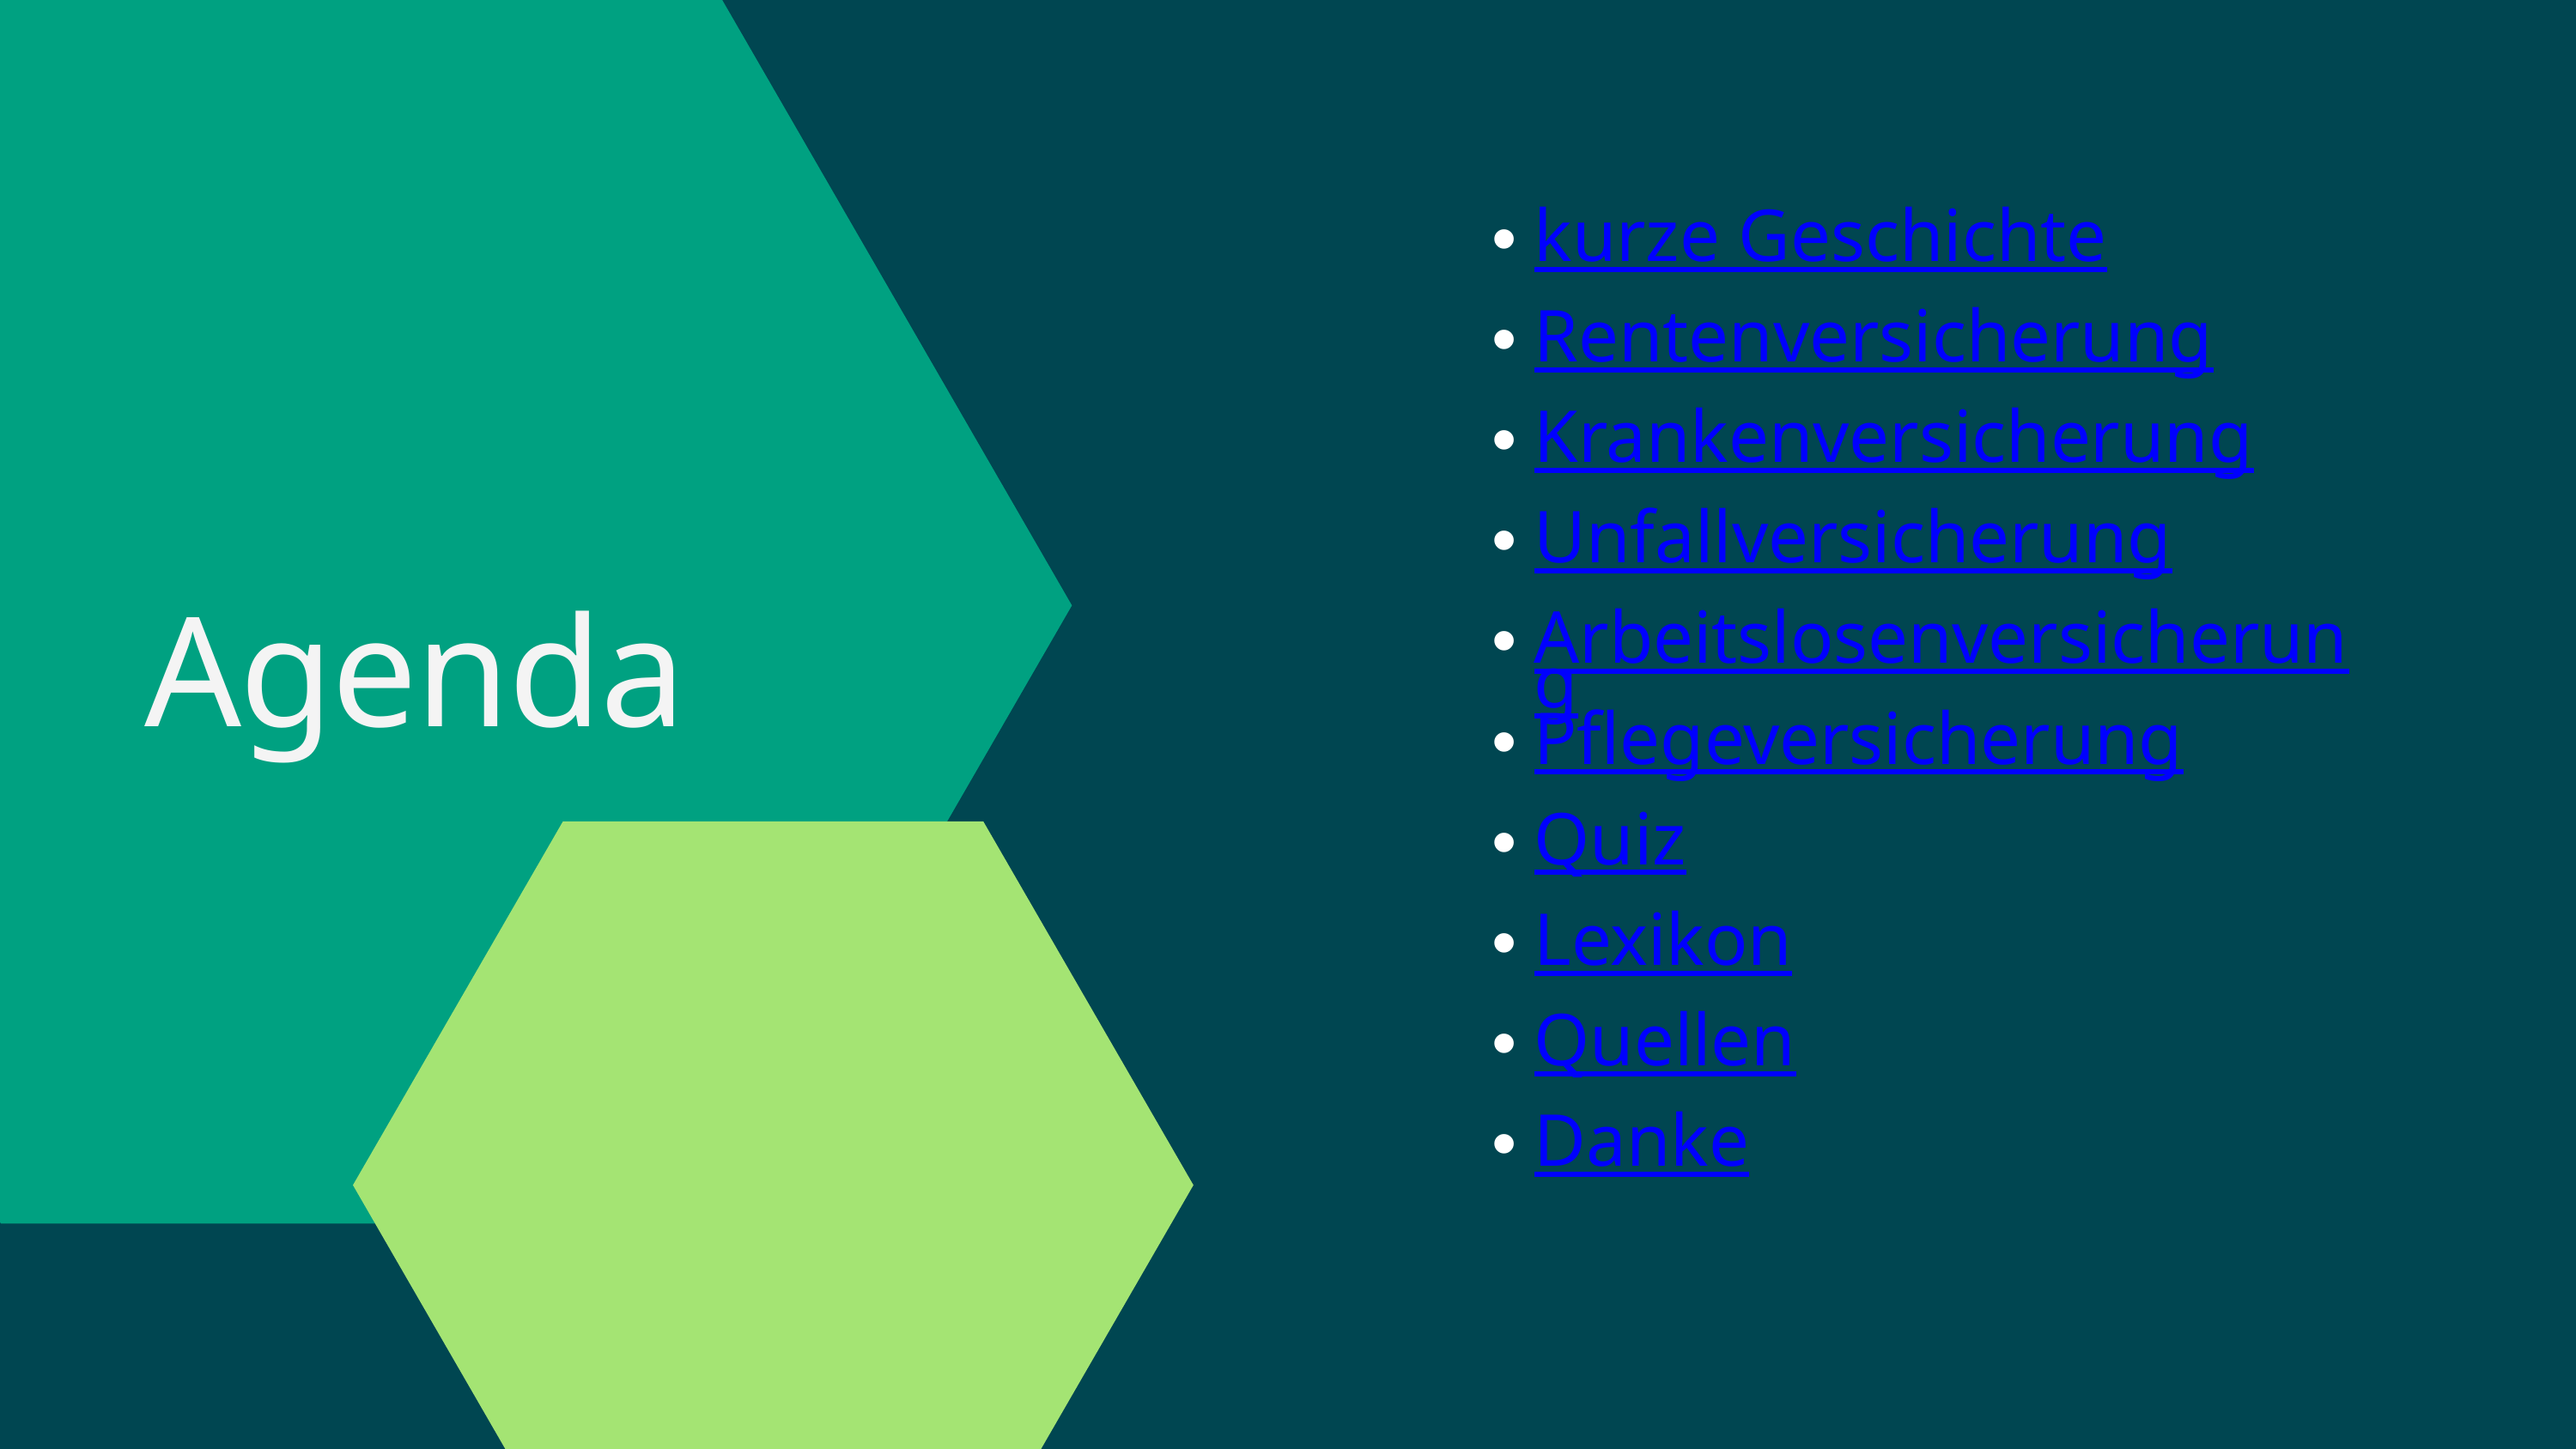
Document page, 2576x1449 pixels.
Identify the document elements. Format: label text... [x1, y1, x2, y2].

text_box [352, 821, 1194, 1449]
text_box Lexikon [1449, 920, 2310, 991]
text_box Krankenversicherung [1449, 417, 2310, 488]
text_box Pflegeversicherung [1449, 719, 2310, 791]
text_box Arbeitslosenversicherung [1449, 619, 2351, 690]
text_box Quiz [1449, 820, 2310, 891]
text_box Rentenversicherung [1449, 317, 2310, 388]
text_box Unfallversicherung [1449, 518, 2310, 589]
text_box kurze Geschichte [1449, 216, 2310, 288]
text_box Quellen [1449, 1021, 2310, 1092]
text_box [0, 0, 1072, 1224]
text_box Danke [1449, 1122, 2310, 1192]
